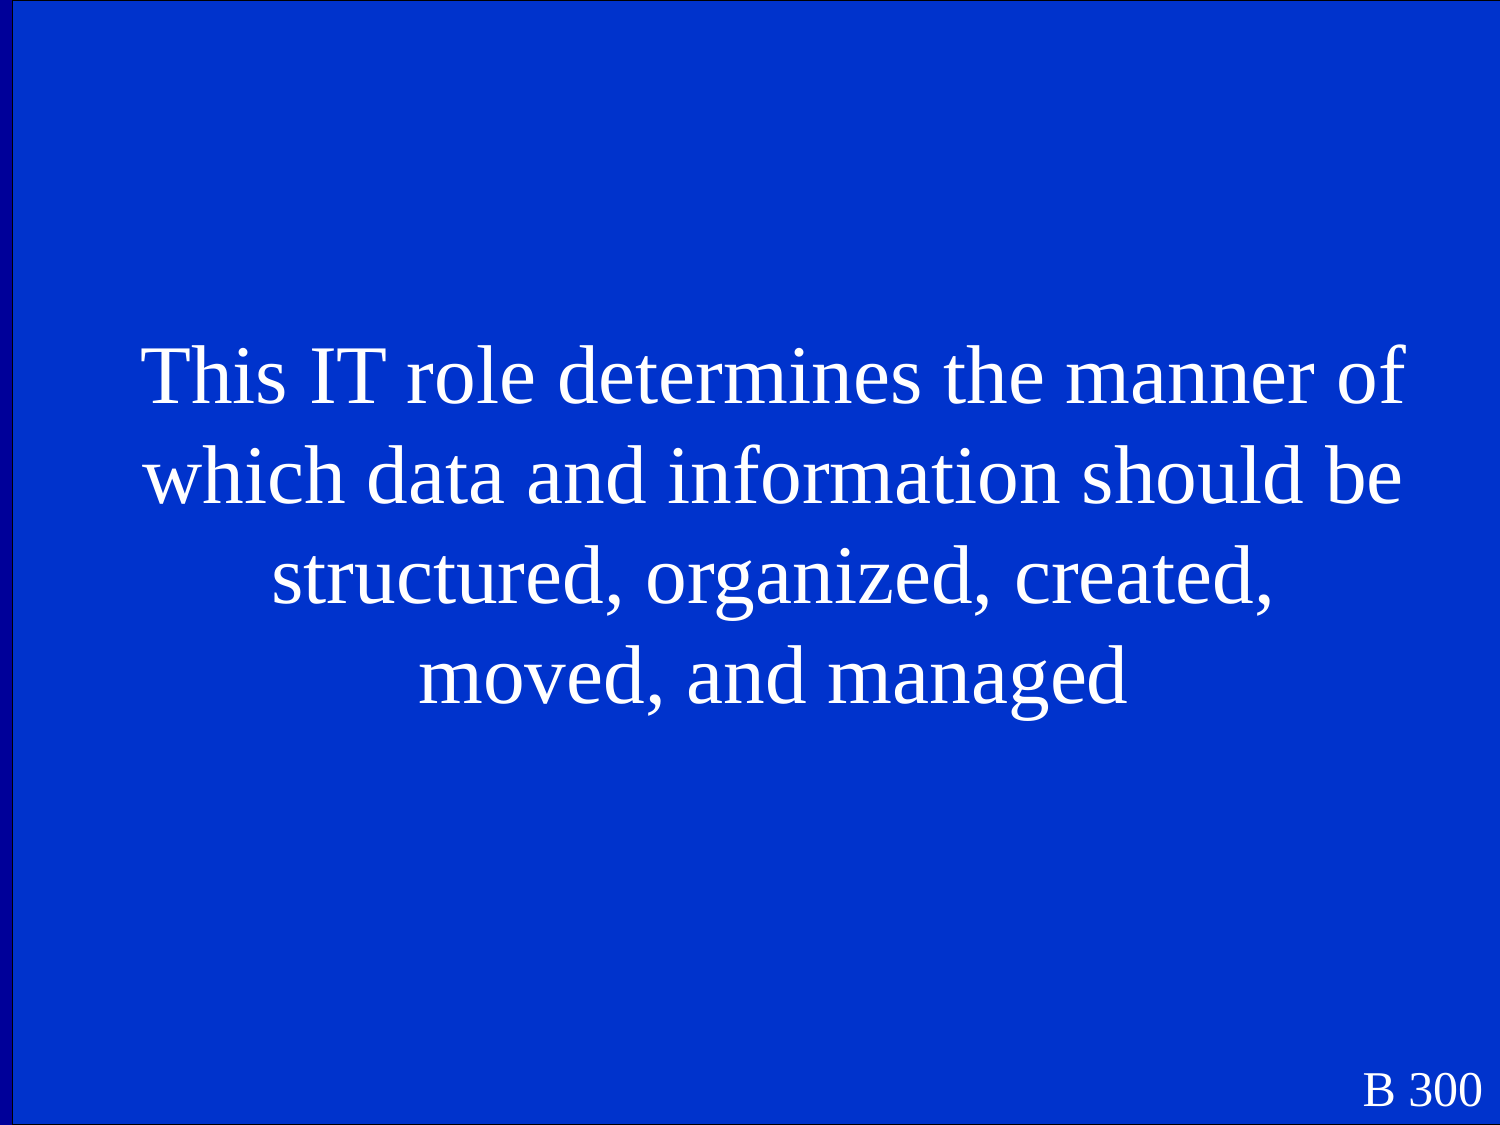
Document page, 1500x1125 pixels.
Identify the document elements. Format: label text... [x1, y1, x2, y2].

text_box B 300 [1347, 1049, 1499, 1125]
text_box This IT role determines the manner of which data and information should be structured, organized, created, moved, and managed [124, 312, 1423, 728]
text_box [12, 0, 1500, 1125]
